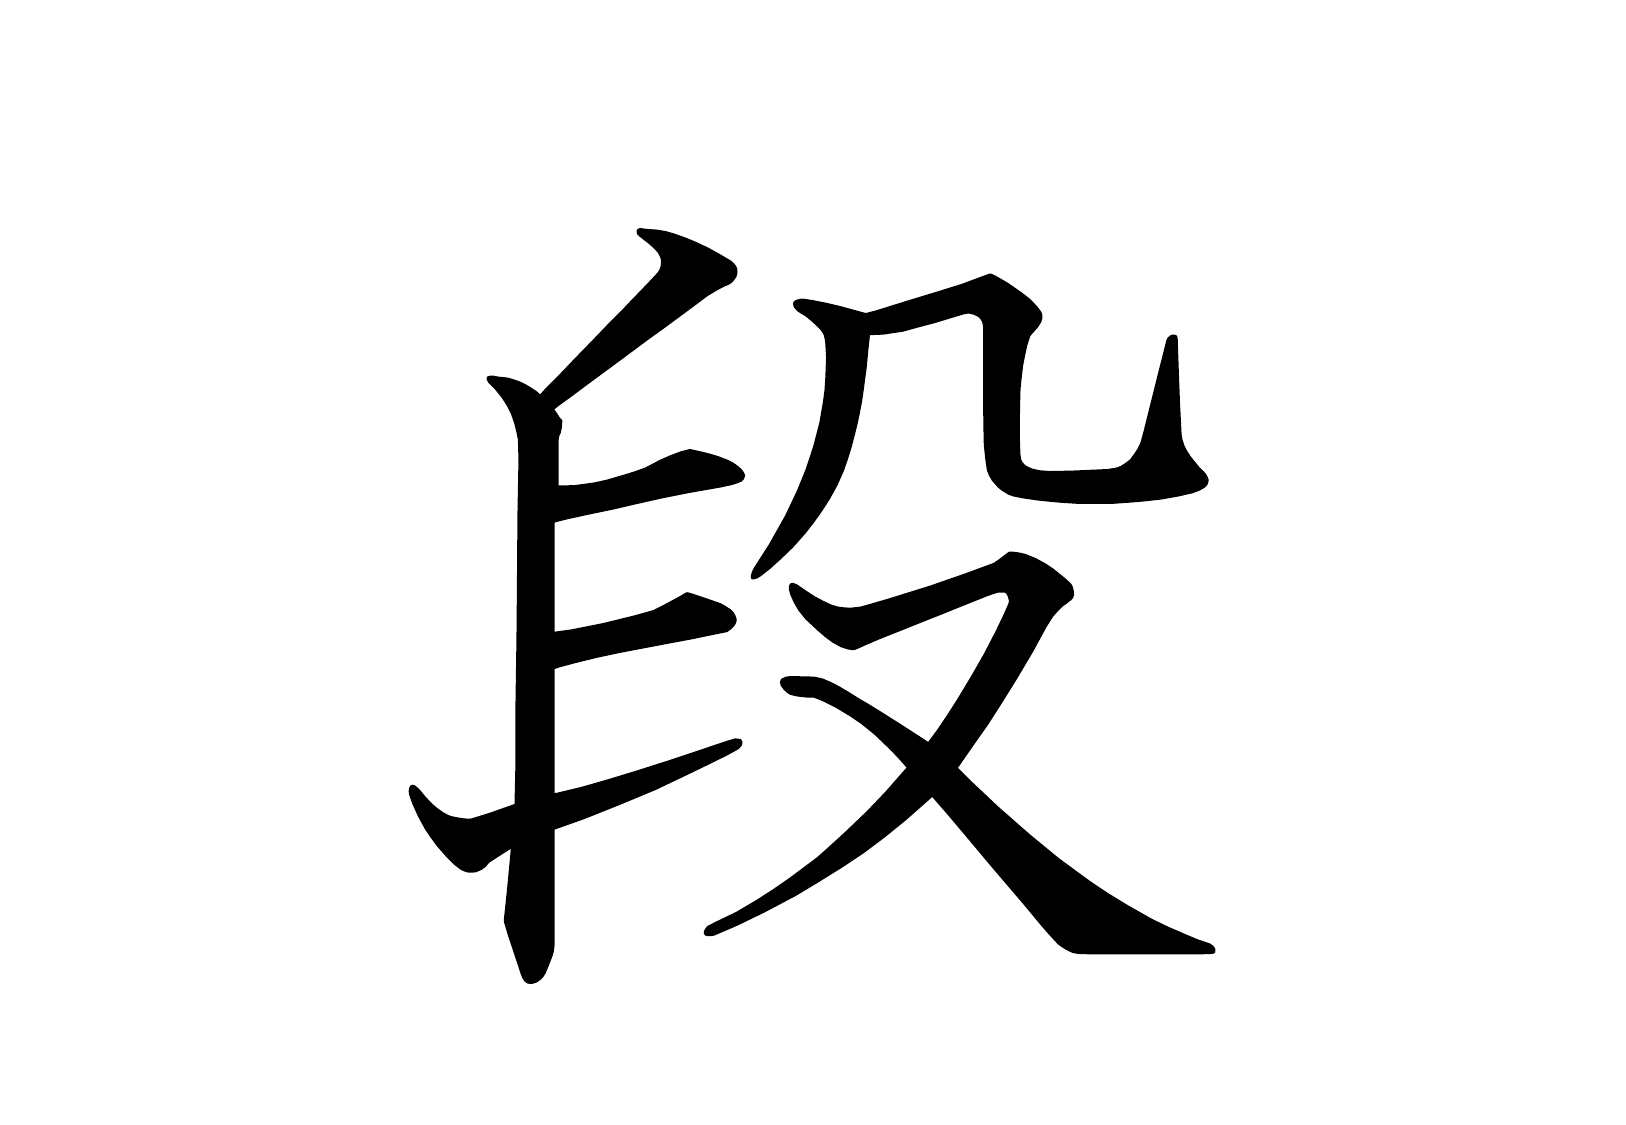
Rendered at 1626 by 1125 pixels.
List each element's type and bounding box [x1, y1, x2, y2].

text_box [408, 227, 1216, 985]
